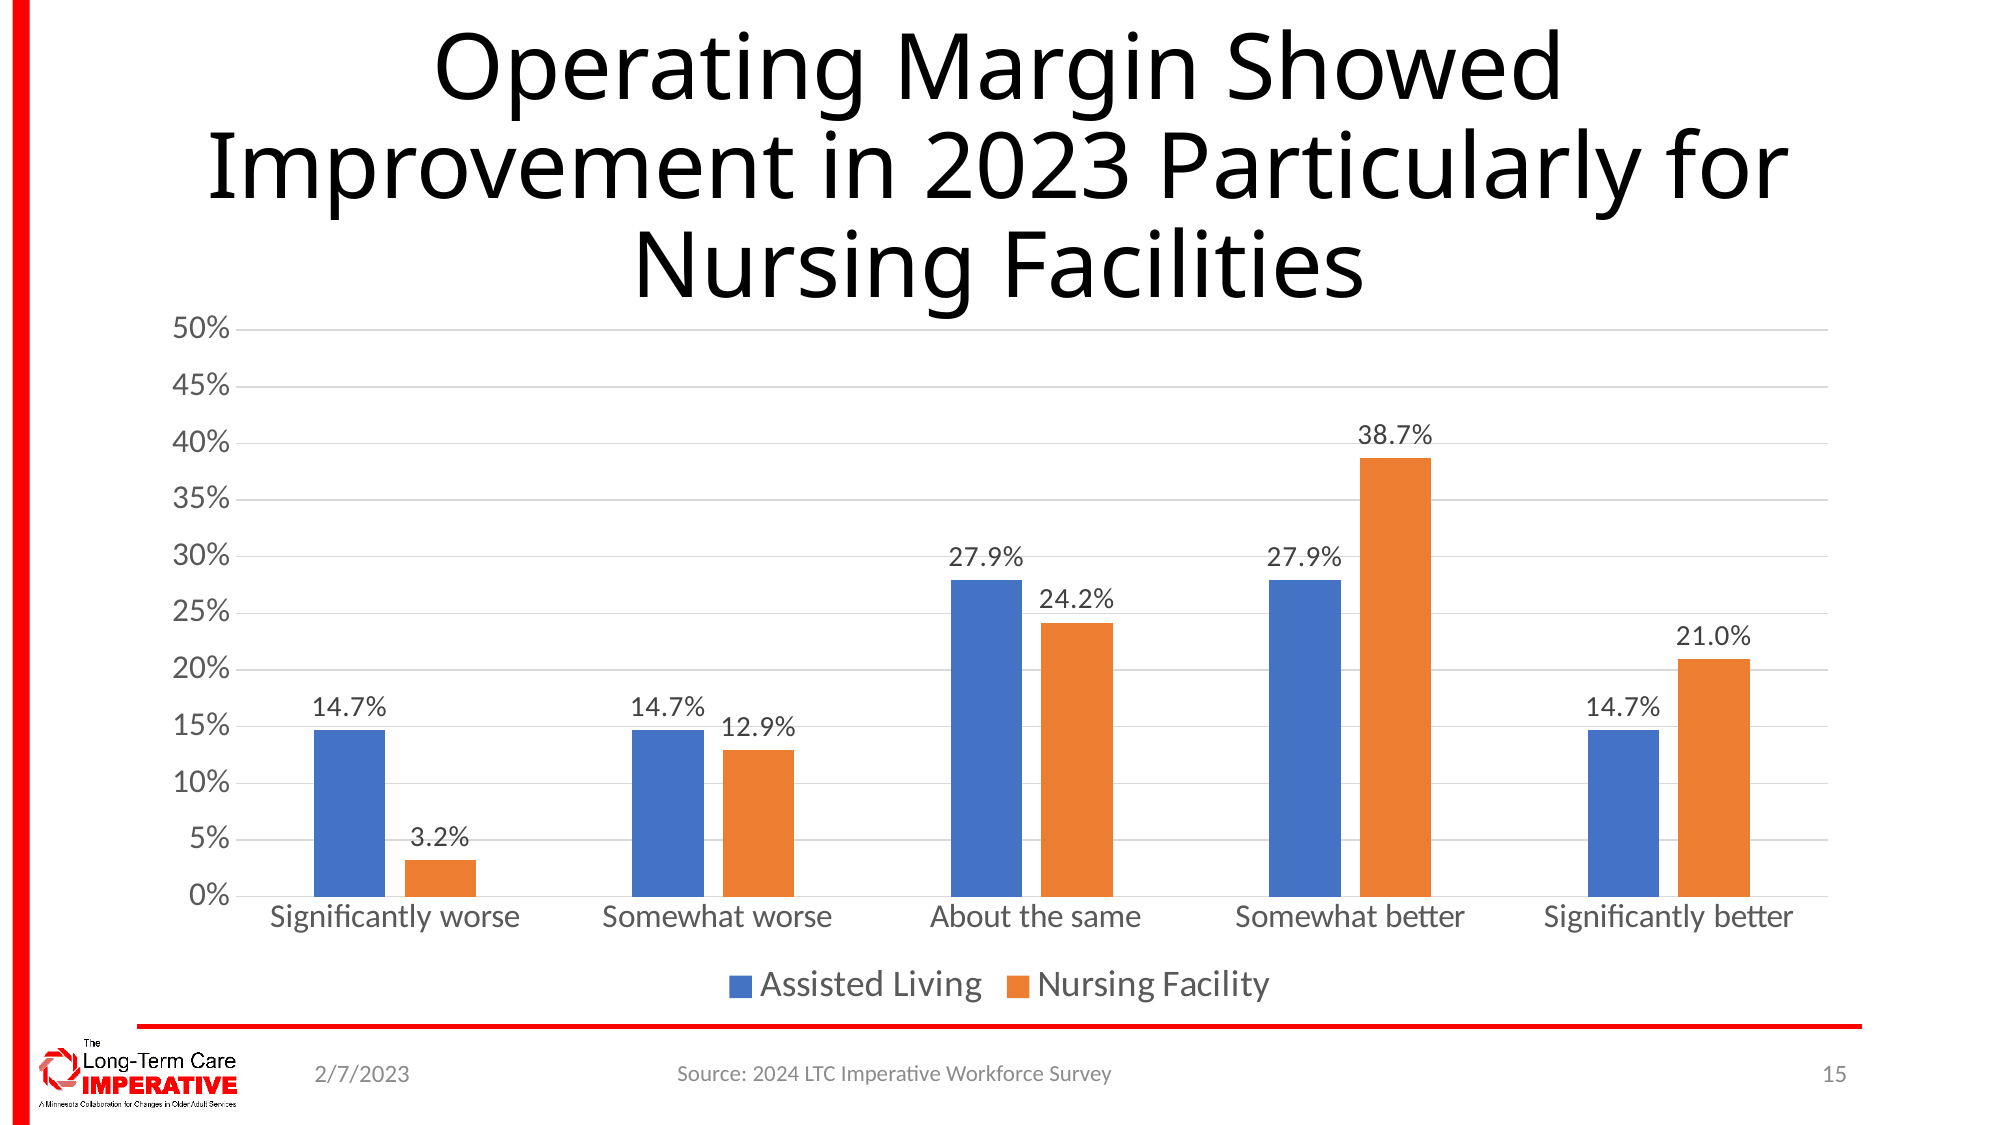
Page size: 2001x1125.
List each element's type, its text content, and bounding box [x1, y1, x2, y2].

chart [137, 299, 1863, 1014]
slide_number 15 [1412, 1042, 1863, 1103]
picture [39, 1036, 244, 1112]
title Operating Margin Showed Improvement in 2023 Particularly for Nursing Facilities [137, 59, 1863, 278]
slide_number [137, 1042, 588, 1103]
footer Source: 2024 LTC Imperative Workforce Survey [662, 1042, 1338, 1103]
